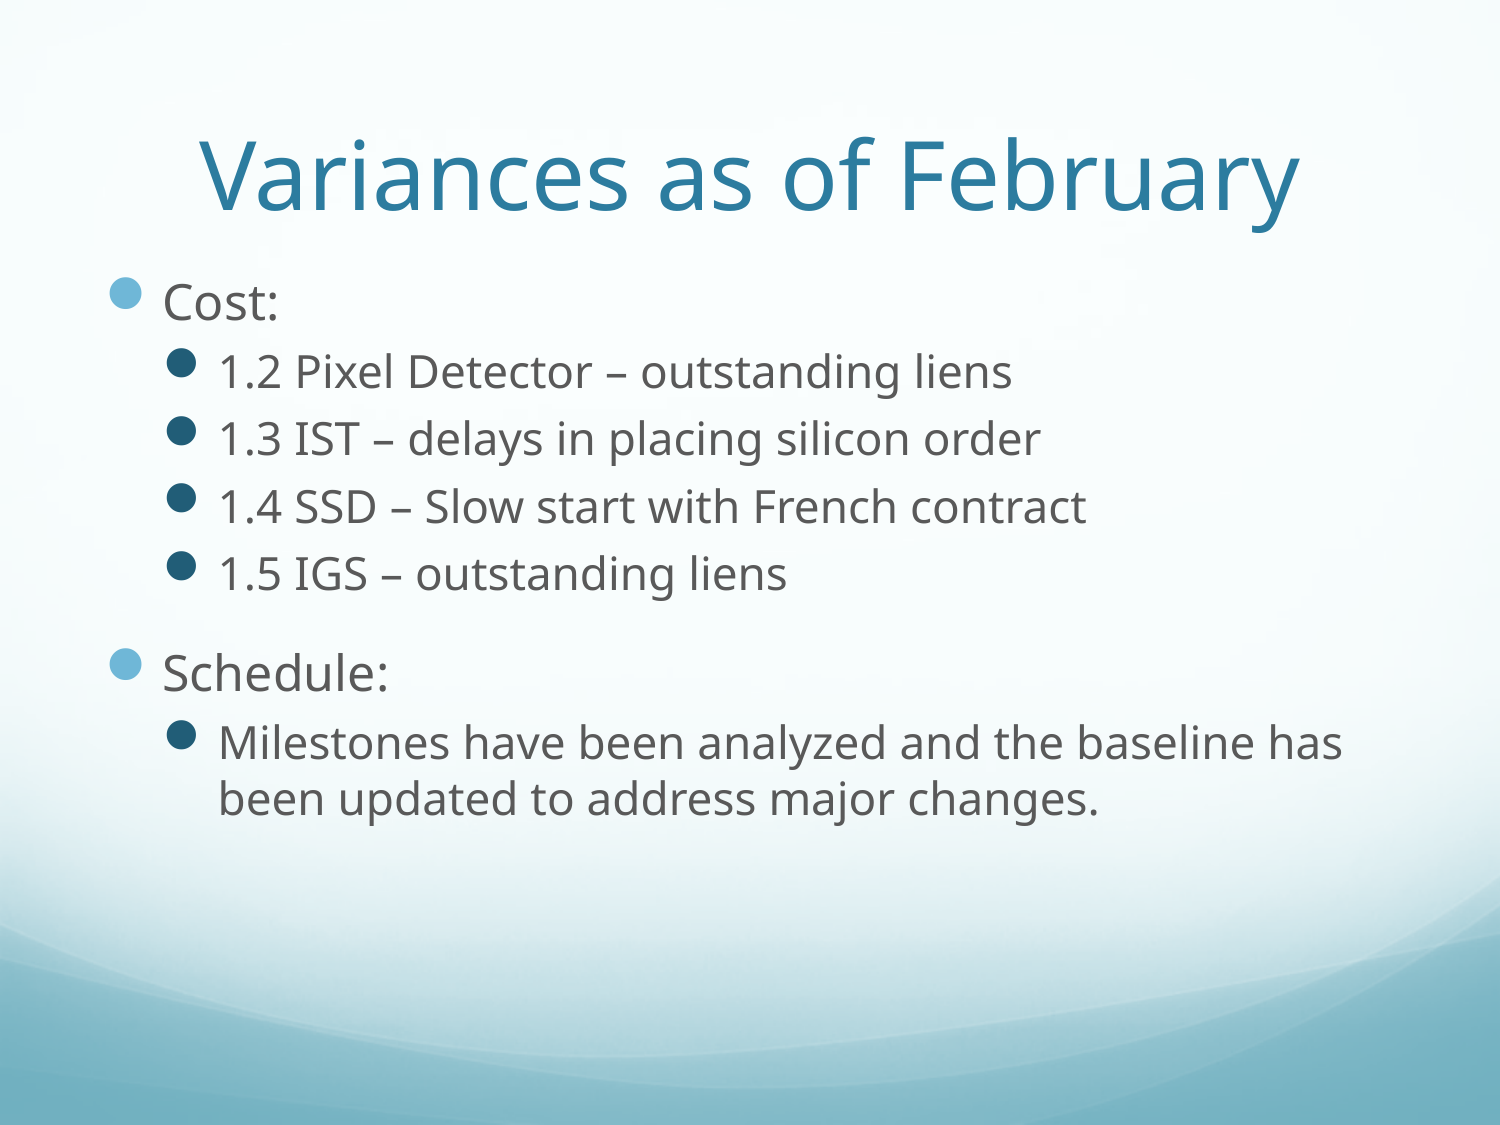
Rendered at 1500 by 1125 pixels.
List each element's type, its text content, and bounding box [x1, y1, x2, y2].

title Variances as of February [90, 17, 1410, 237]
list Cost: 1.2 Pixel Detector – outstanding liens 1.3 IST – delays in placing silicon order 1.4 SSD – Slow start with French contract 1.5 IGS – outstanding liens Schedule: Milestones have been analyzed and the baseline has been updated to address major changes. [90, 262, 1410, 975]
